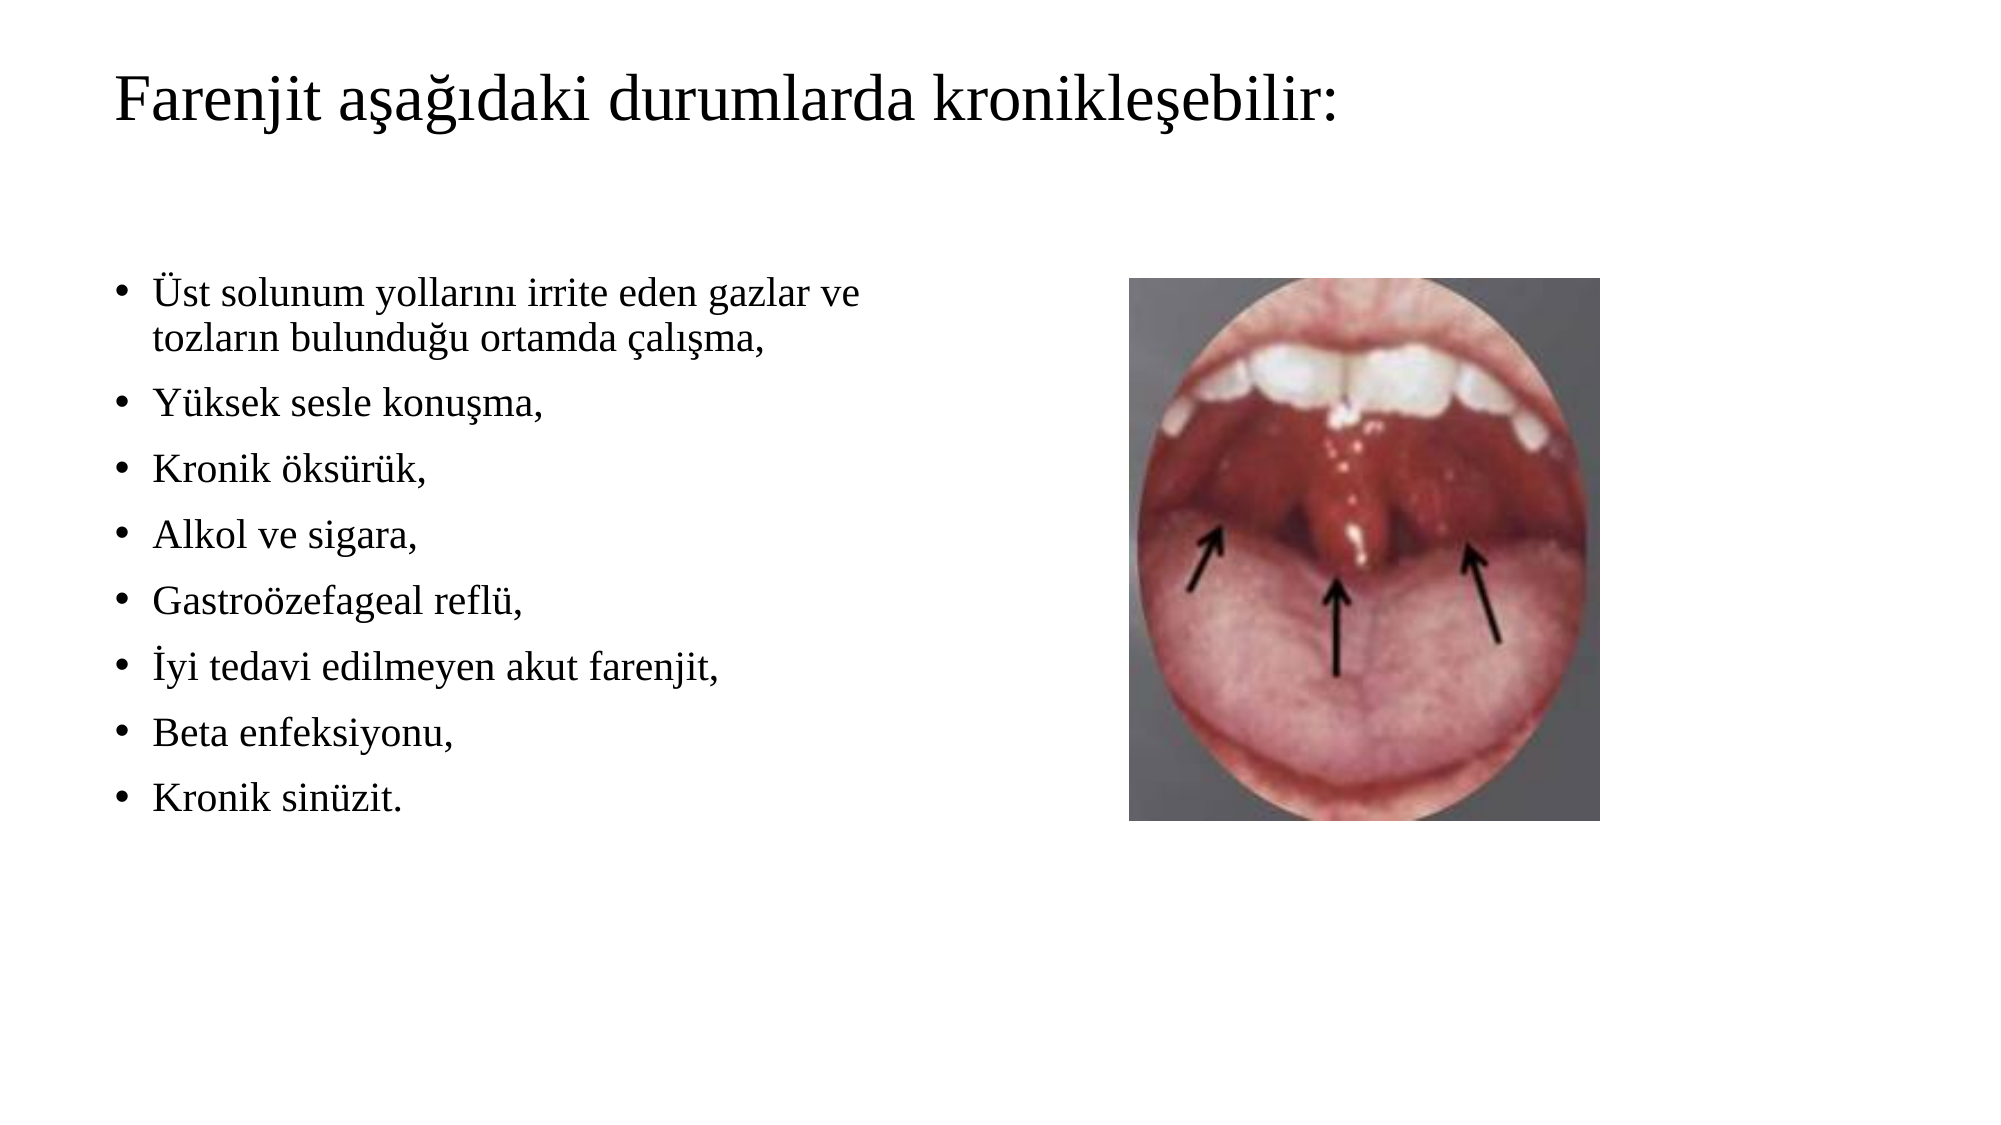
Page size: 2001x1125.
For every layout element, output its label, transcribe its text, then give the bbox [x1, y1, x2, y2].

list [1129, 278, 1600, 821]
list Üst solunum yollarını irrite eden gazlar ve tozların bulunduğu ortamda çalışma, Yüksek sesle konuşma, Kronik öksürük, Alkol ve sigara, Gastroözefageal reflü, İyi tedavi edilmeyen akut farenjit, Beta enfeksiyonu, Kronik sinüzit. [99, 262, 984, 1006]
title Farenjit aşağıdaki durumlarda kronikleşebilir: [99, 45, 1900, 233]
